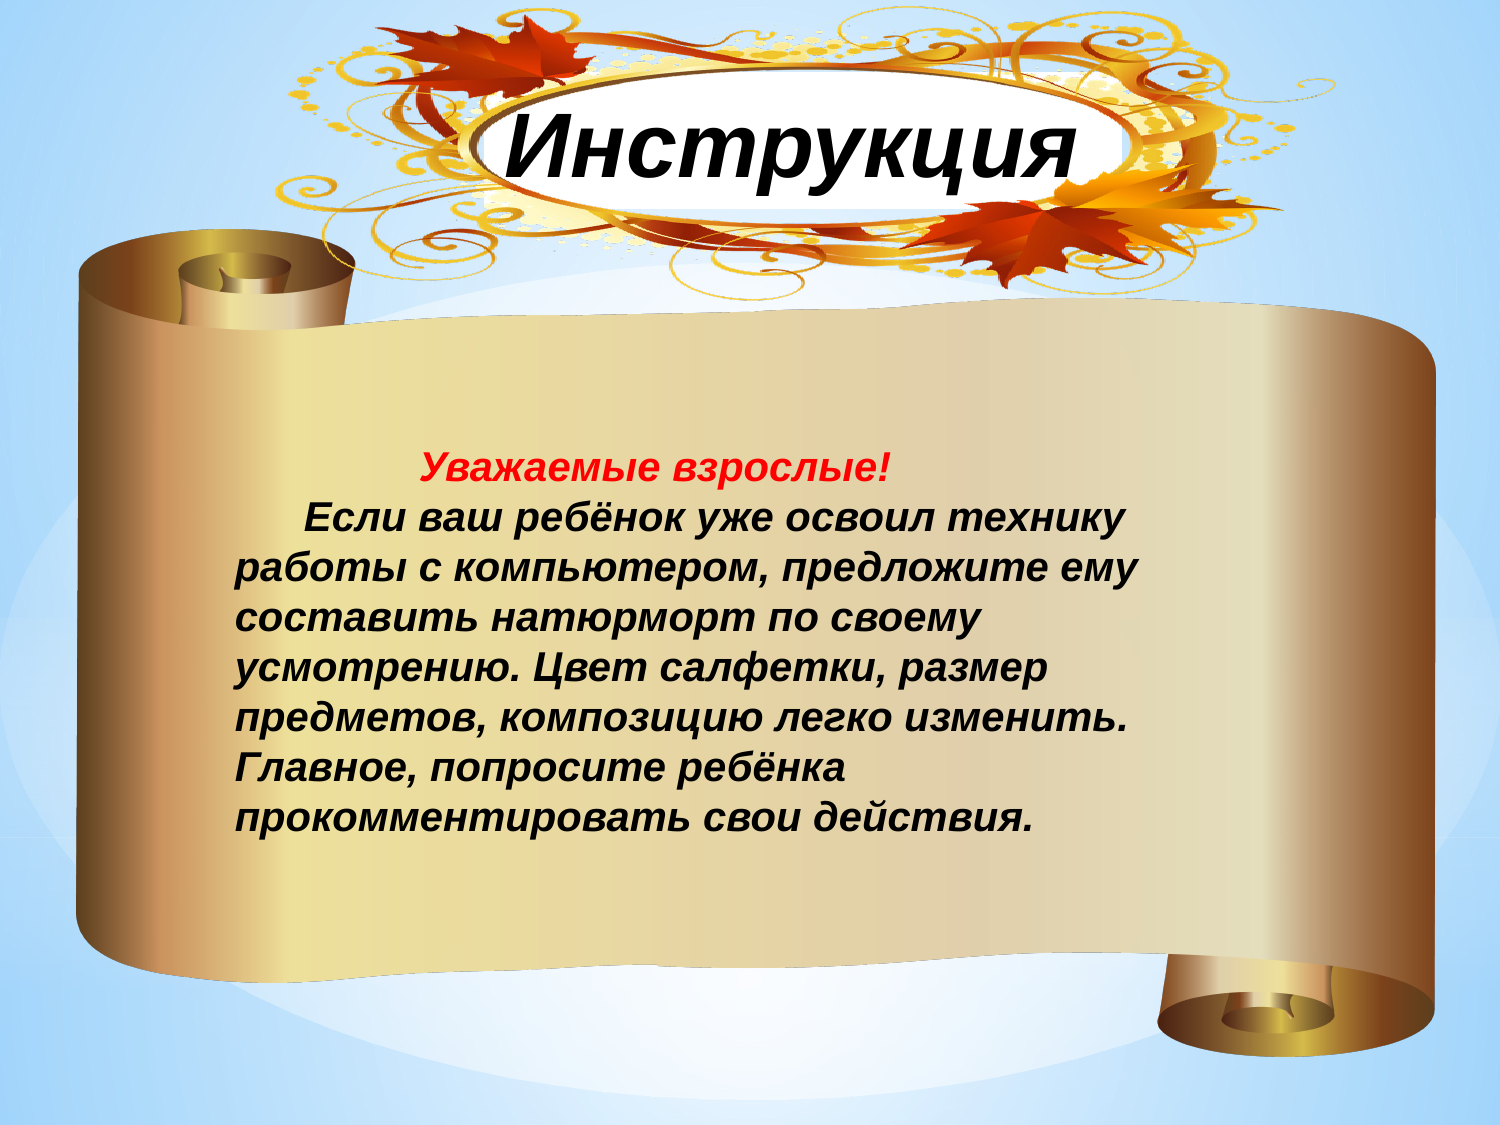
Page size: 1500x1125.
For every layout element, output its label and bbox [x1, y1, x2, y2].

picture [259, 1, 1347, 305]
list [76, 229, 1436, 1063]
